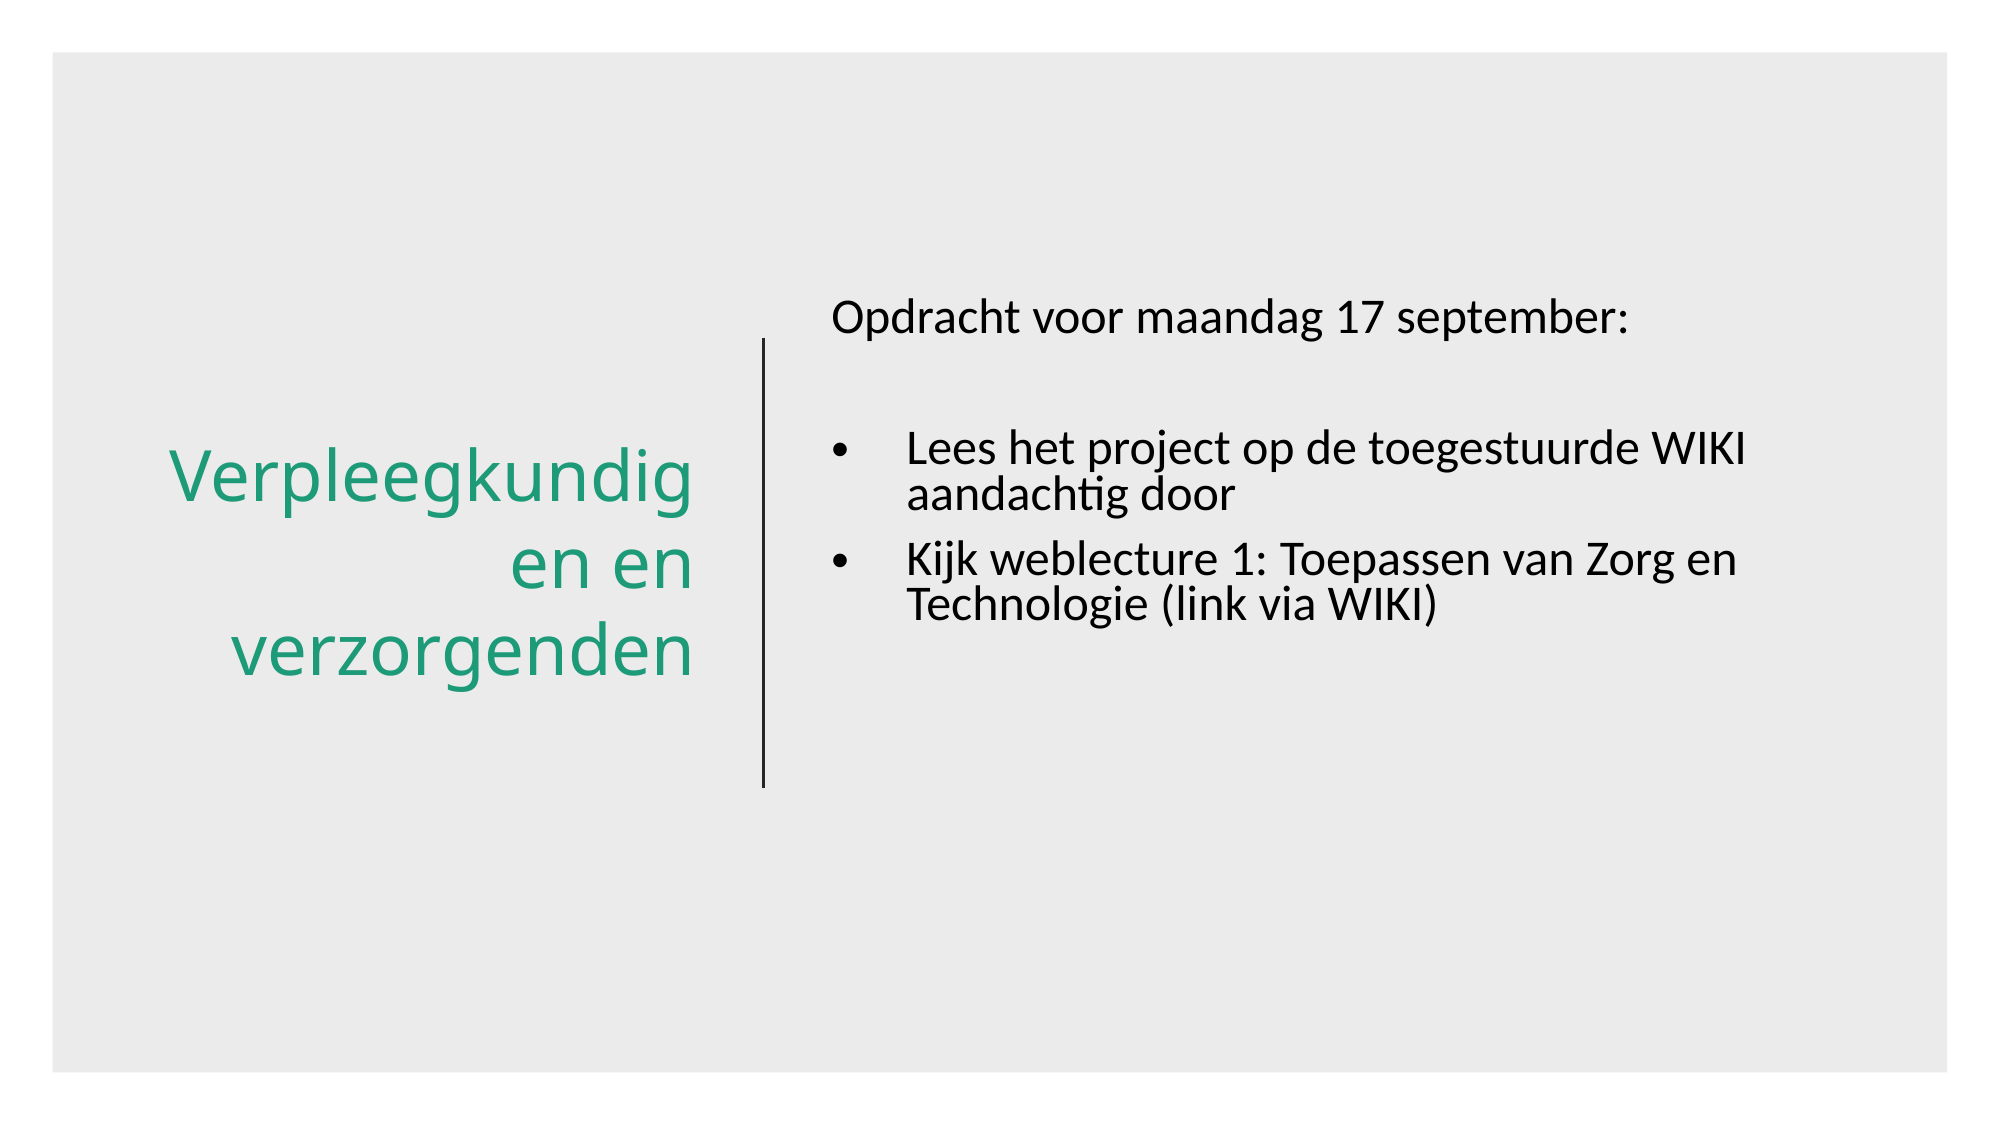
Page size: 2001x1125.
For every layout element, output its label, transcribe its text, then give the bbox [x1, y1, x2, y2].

title Verpleegkundigen en verzorgenden [137, 158, 711, 967]
text_box [52, 51, 1948, 1073]
list Opdracht voor maandag 17 september: Lees het project op de toegestuurde WIKI aandachtig door Kijk weblecture 1: Toepassen van Zorg en Technologie (link via WIKI) [816, 158, 1863, 967]
